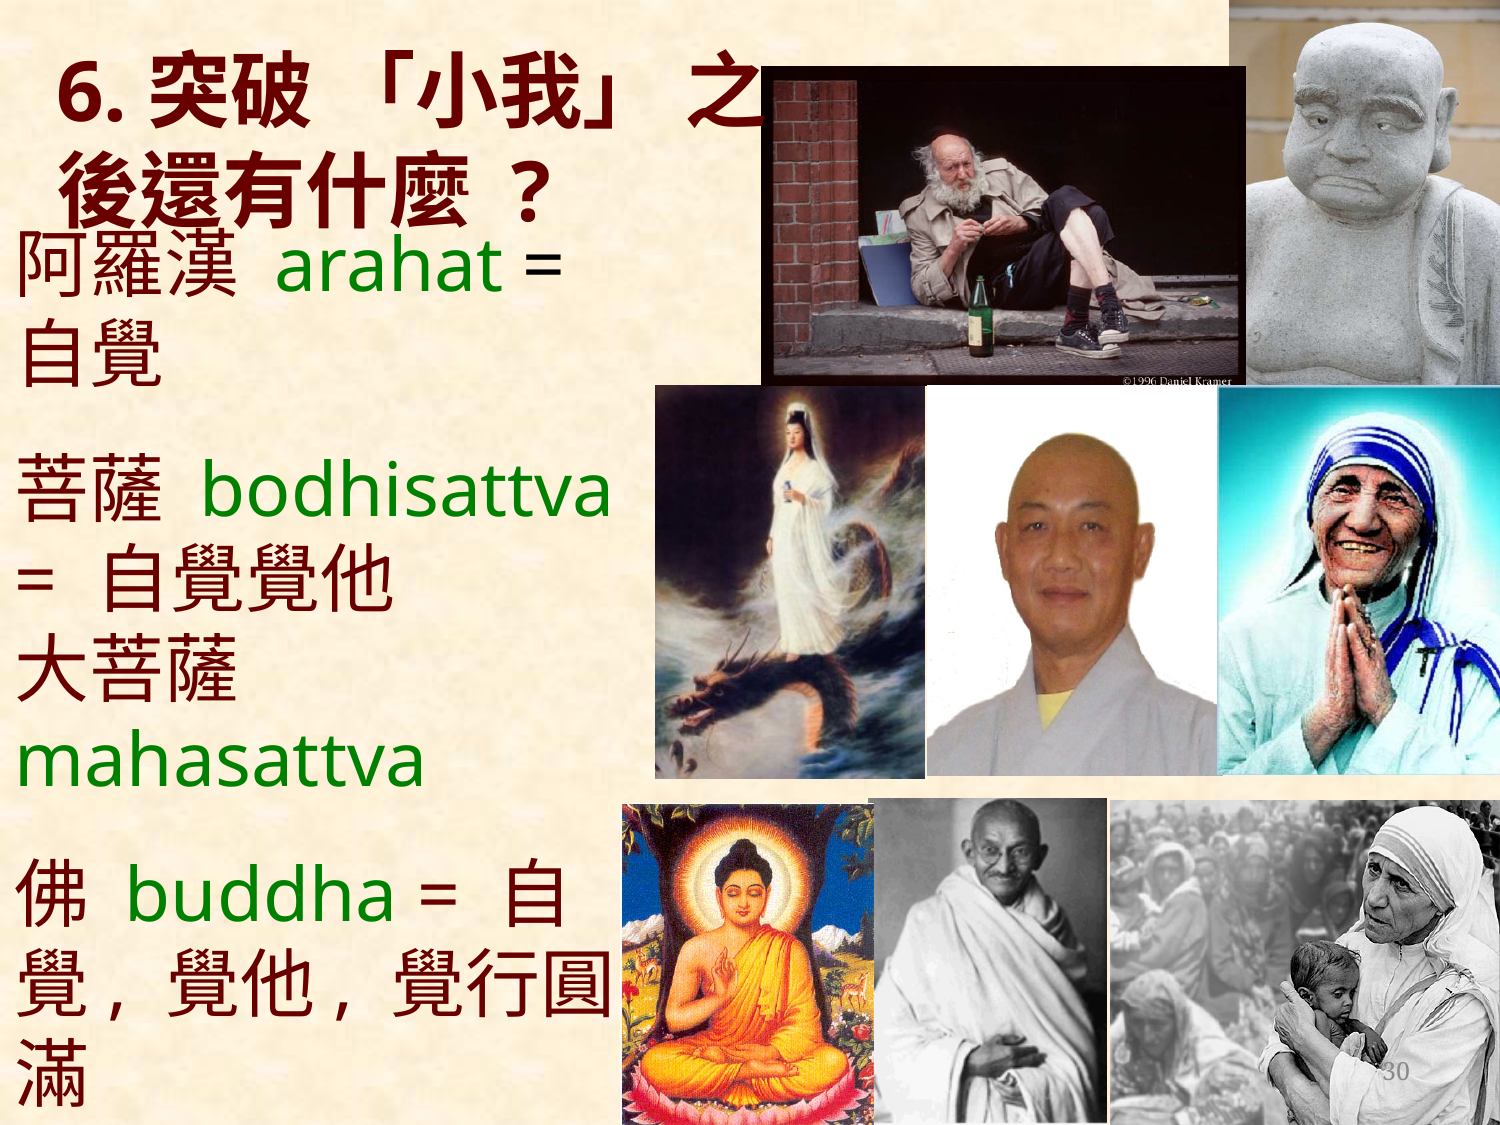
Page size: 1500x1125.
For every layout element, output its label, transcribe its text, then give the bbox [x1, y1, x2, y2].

text_box 6.突破 「小我」 之後還有什麼 ? [41, 30, 792, 246]
picture [0, 0, 1500, 1125]
text_box 阿羅漢 arahat = 自覺 菩薩 bodhisattva = 自覺覺他 大菩薩 mahasattva 佛 buddha = 自覺, 覺他, 覺行圓滿 [0, 209, 644, 1124]
